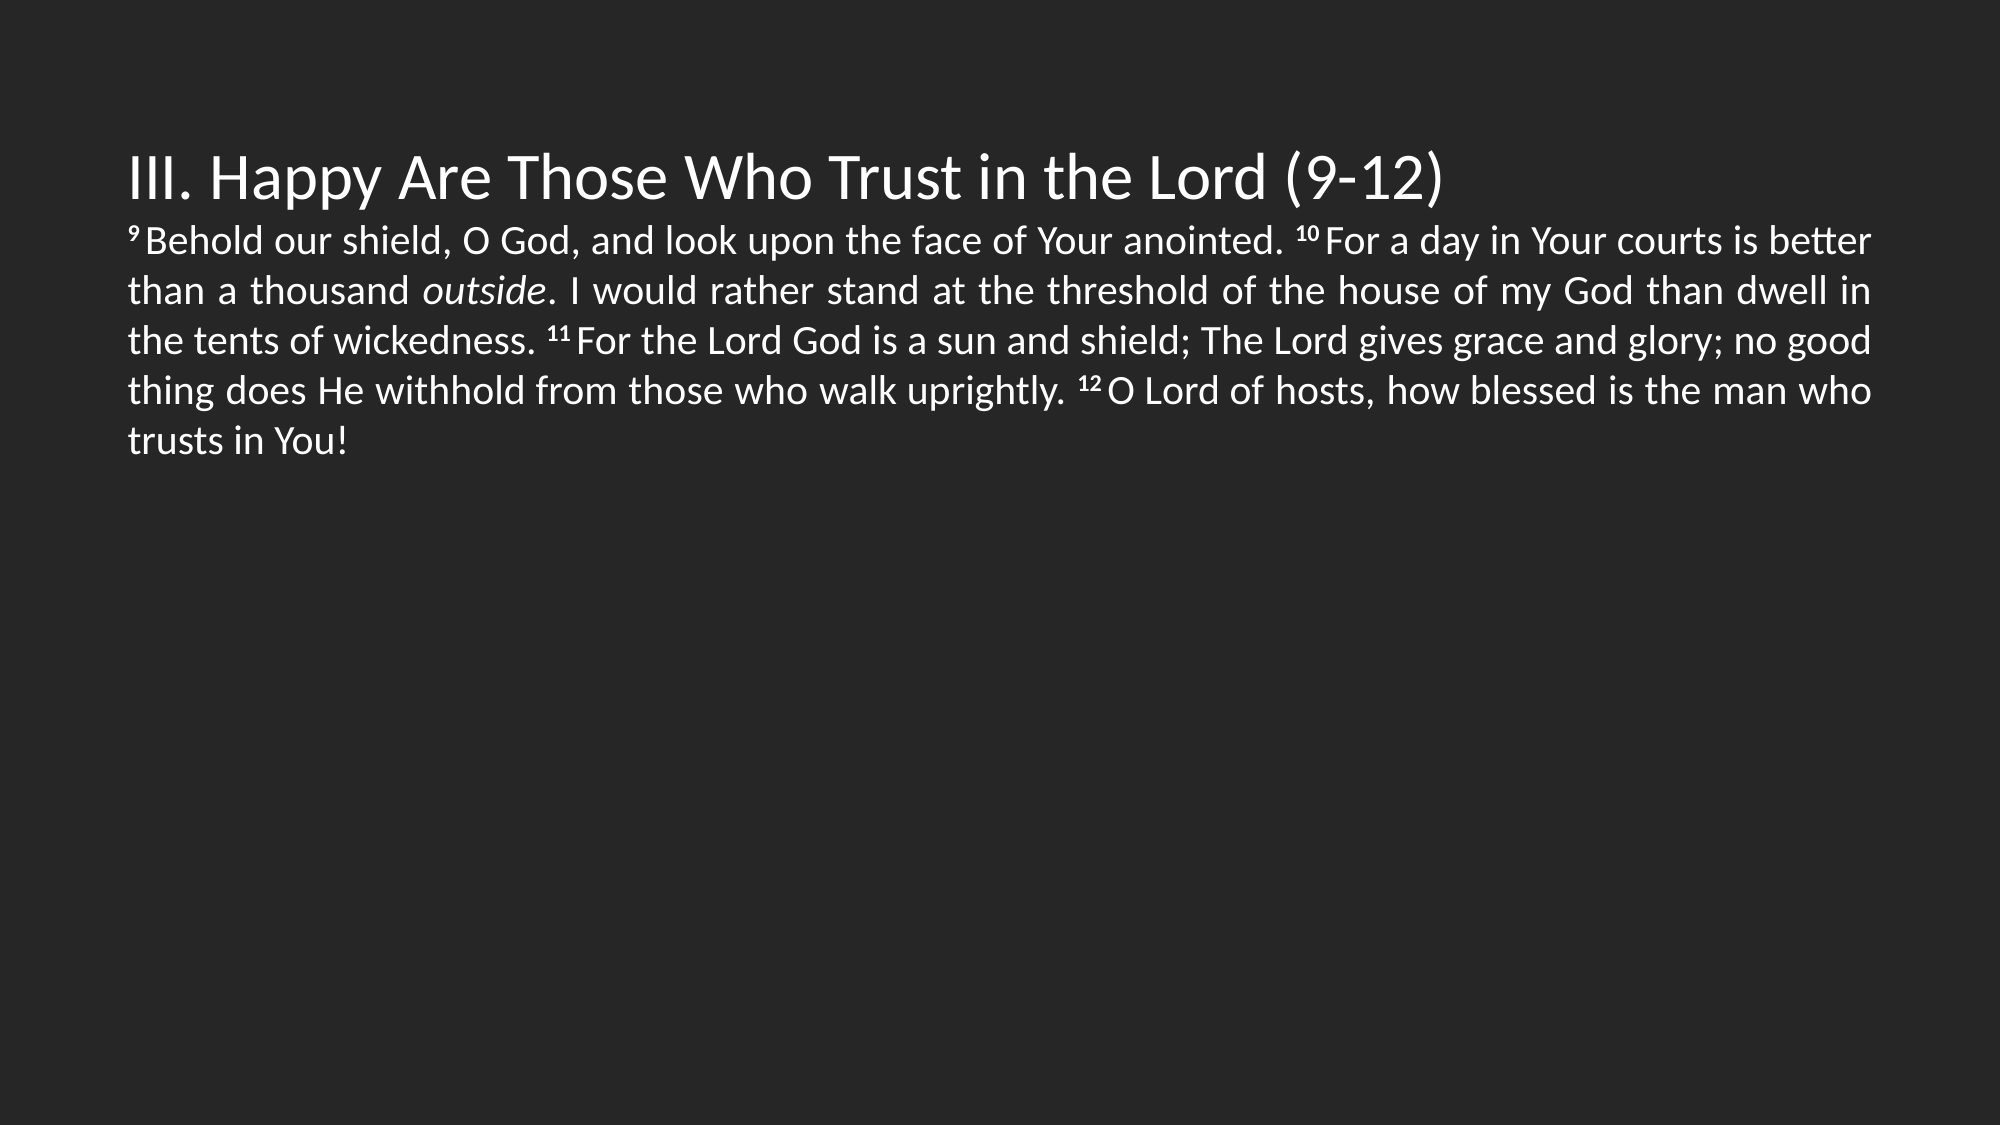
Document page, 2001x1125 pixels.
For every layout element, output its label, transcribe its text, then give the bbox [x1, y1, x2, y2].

list III. Happy Are Those Who Trust in the Lord (9-12) 9 Behold our shield, O God, and look upon the face of Your anointed. 10 For a day in Your courts is better than a thousand outside. I would rather stand at the threshold of the house of my God than dwell in the tents of wickedness. 11 For the Lord God is a sun and shield; The Lord gives grace and glory; no good thing does He withhold from those who walk uprightly. 12 O Lord of hosts, how blessed is the man who trusts in You! [112, 125, 1888, 1005]
